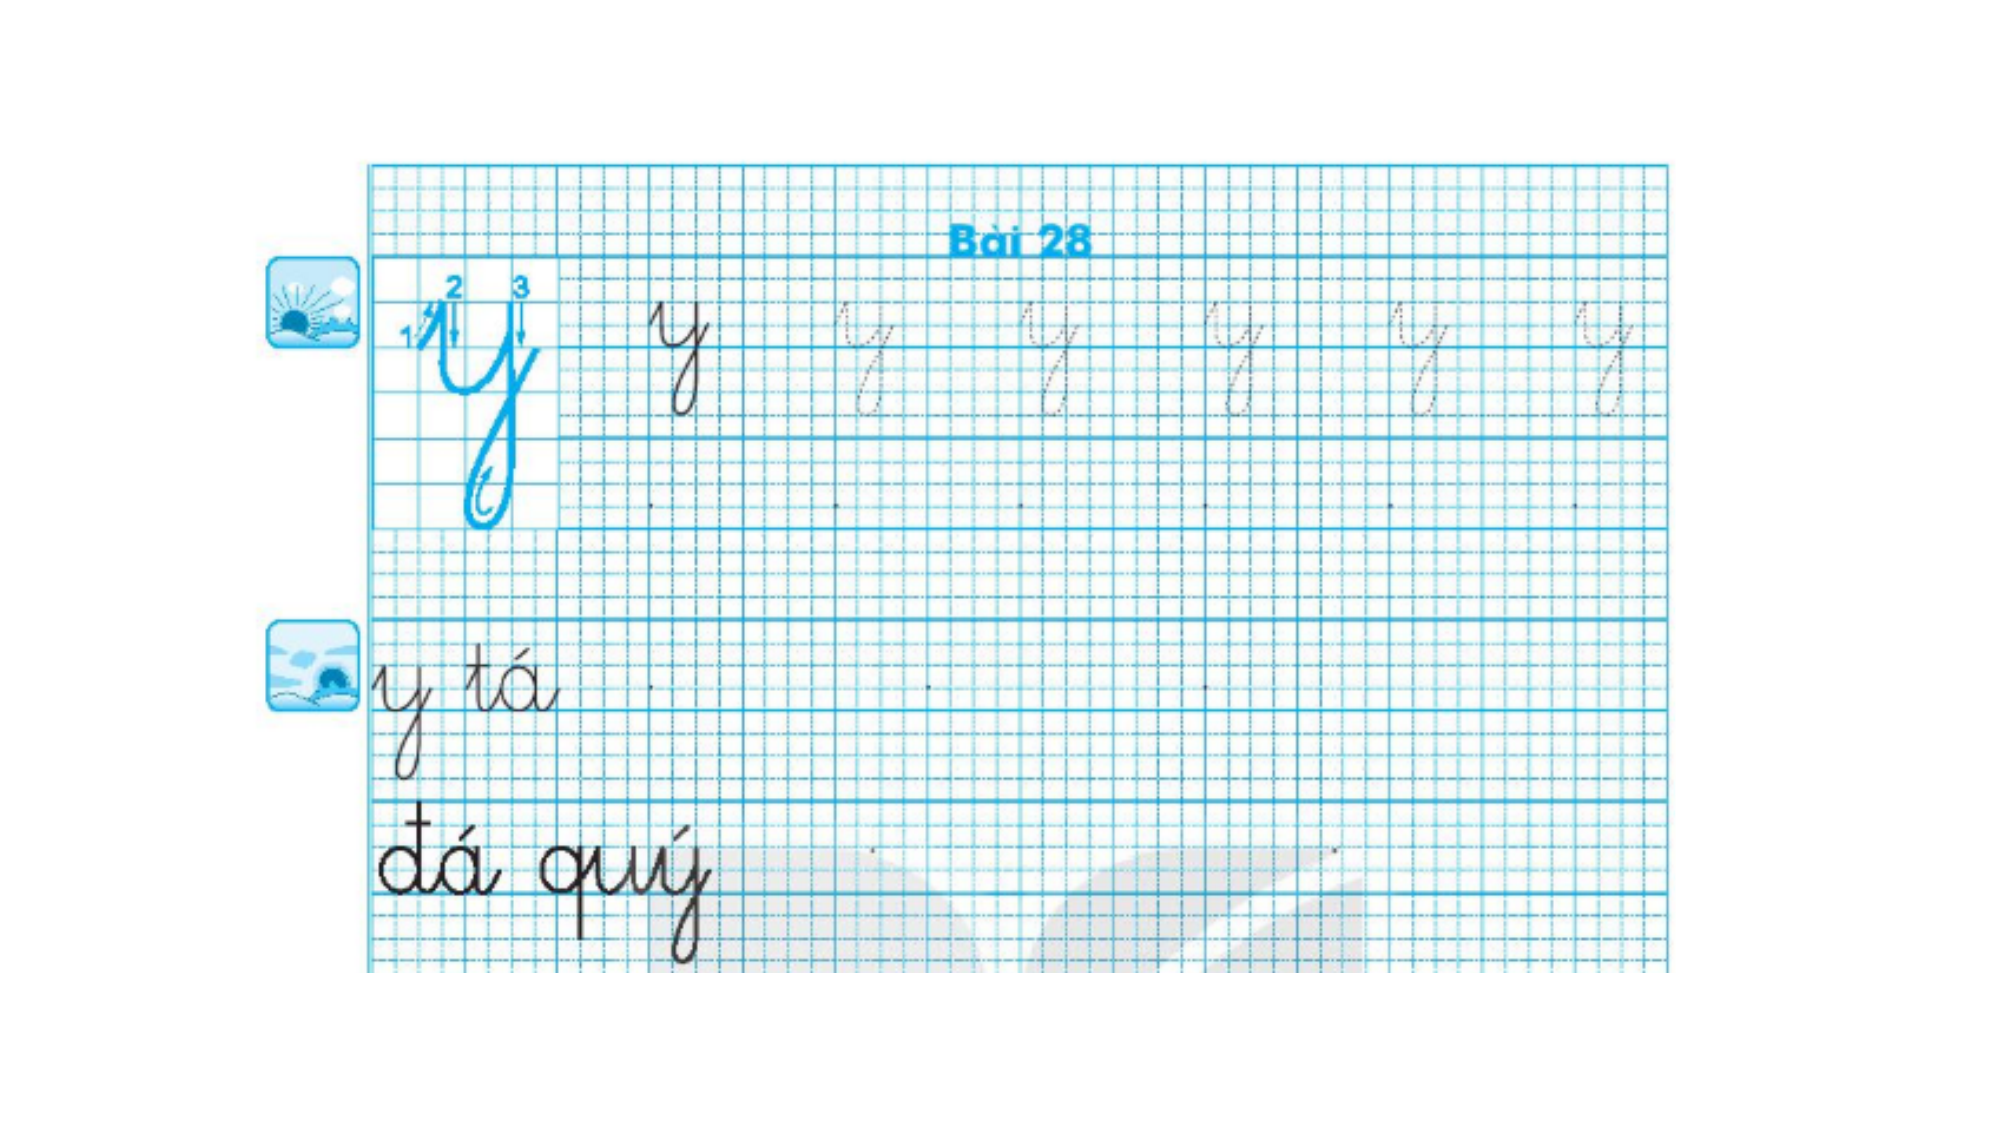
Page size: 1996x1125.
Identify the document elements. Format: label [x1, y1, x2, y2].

picture [234, 149, 1676, 973]
